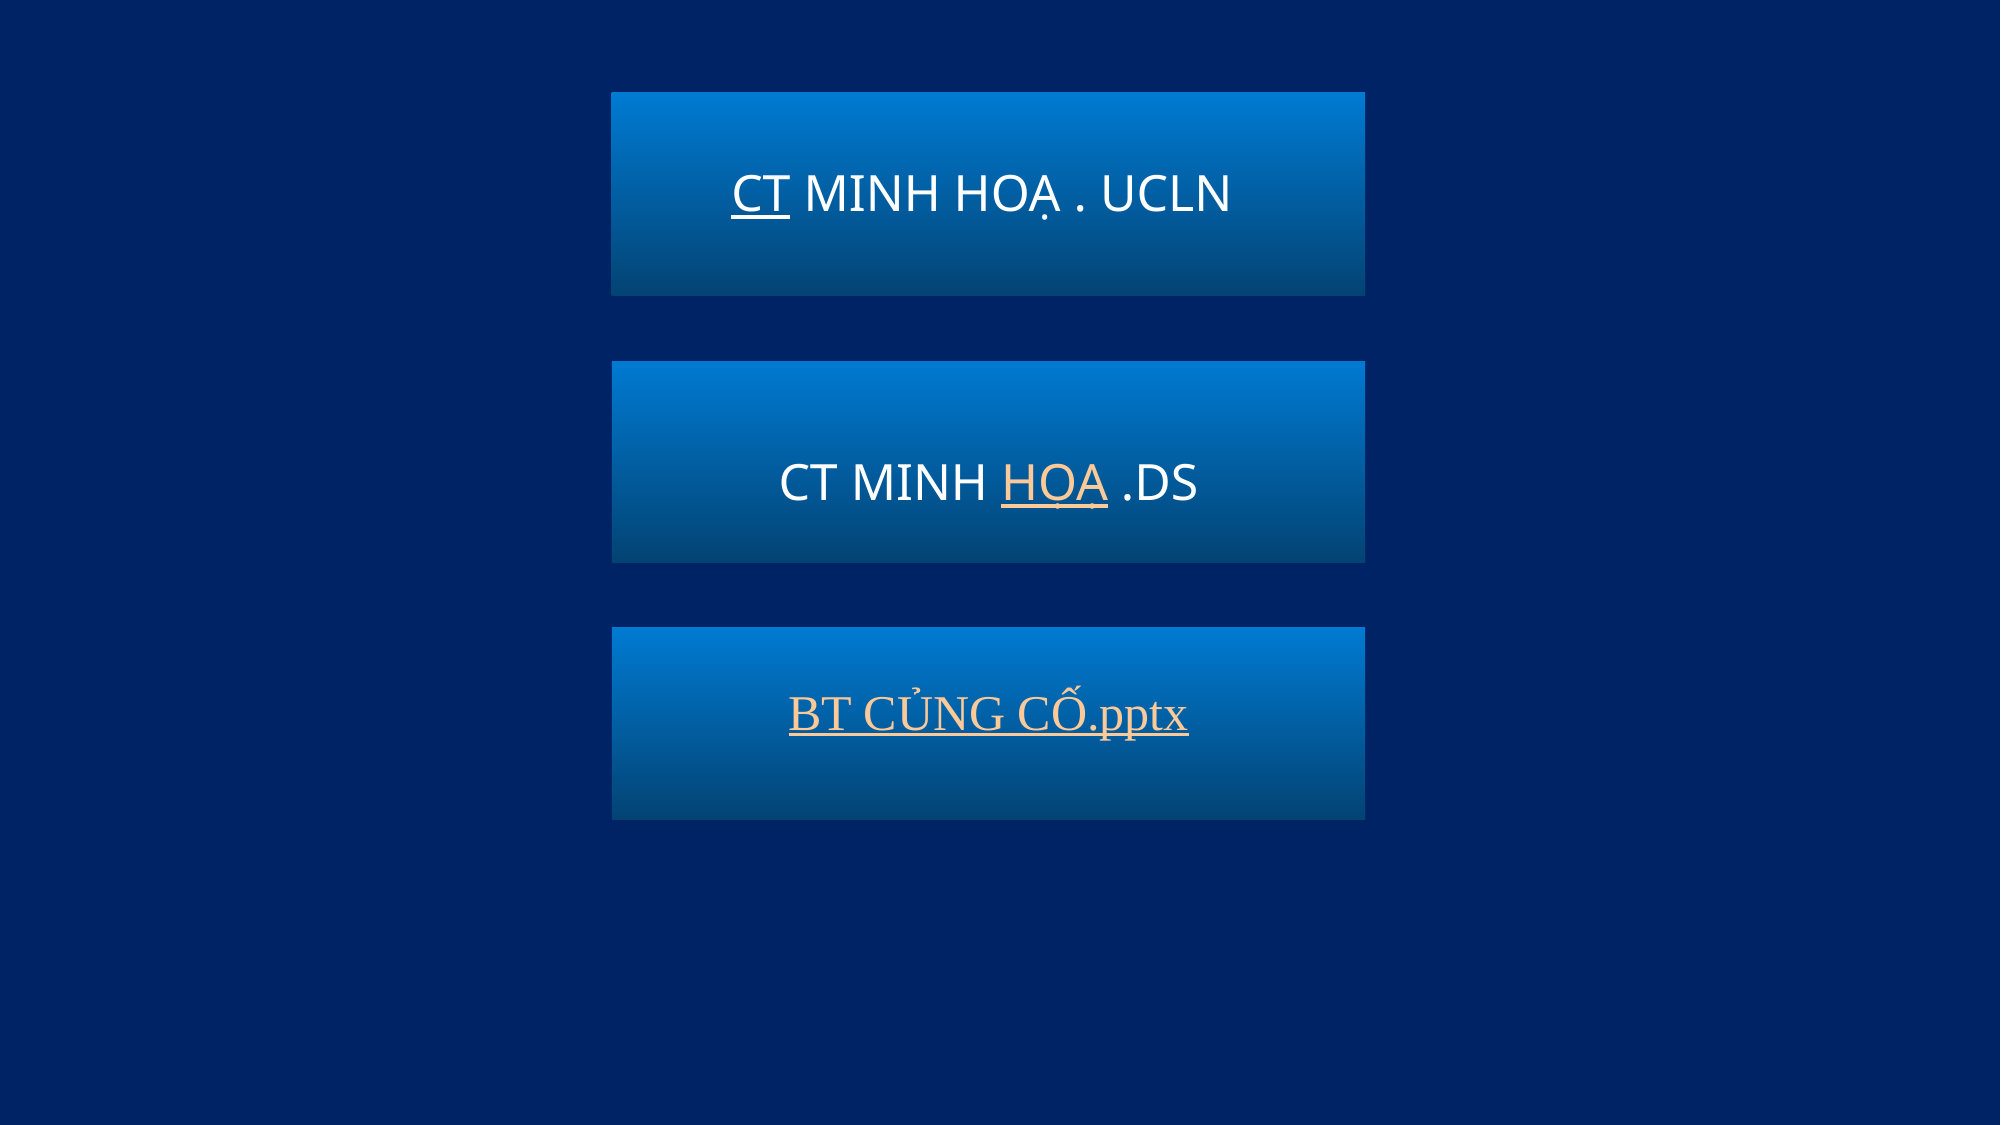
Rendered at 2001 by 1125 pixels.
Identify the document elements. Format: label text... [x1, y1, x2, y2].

text_box BT CỦNG CỐ.pptx [611, 627, 1366, 820]
text_box CT MINH HOẠ . UCLN [611, 92, 1366, 296]
text_box CT MINH HỌẠ .DS [611, 361, 1366, 563]
